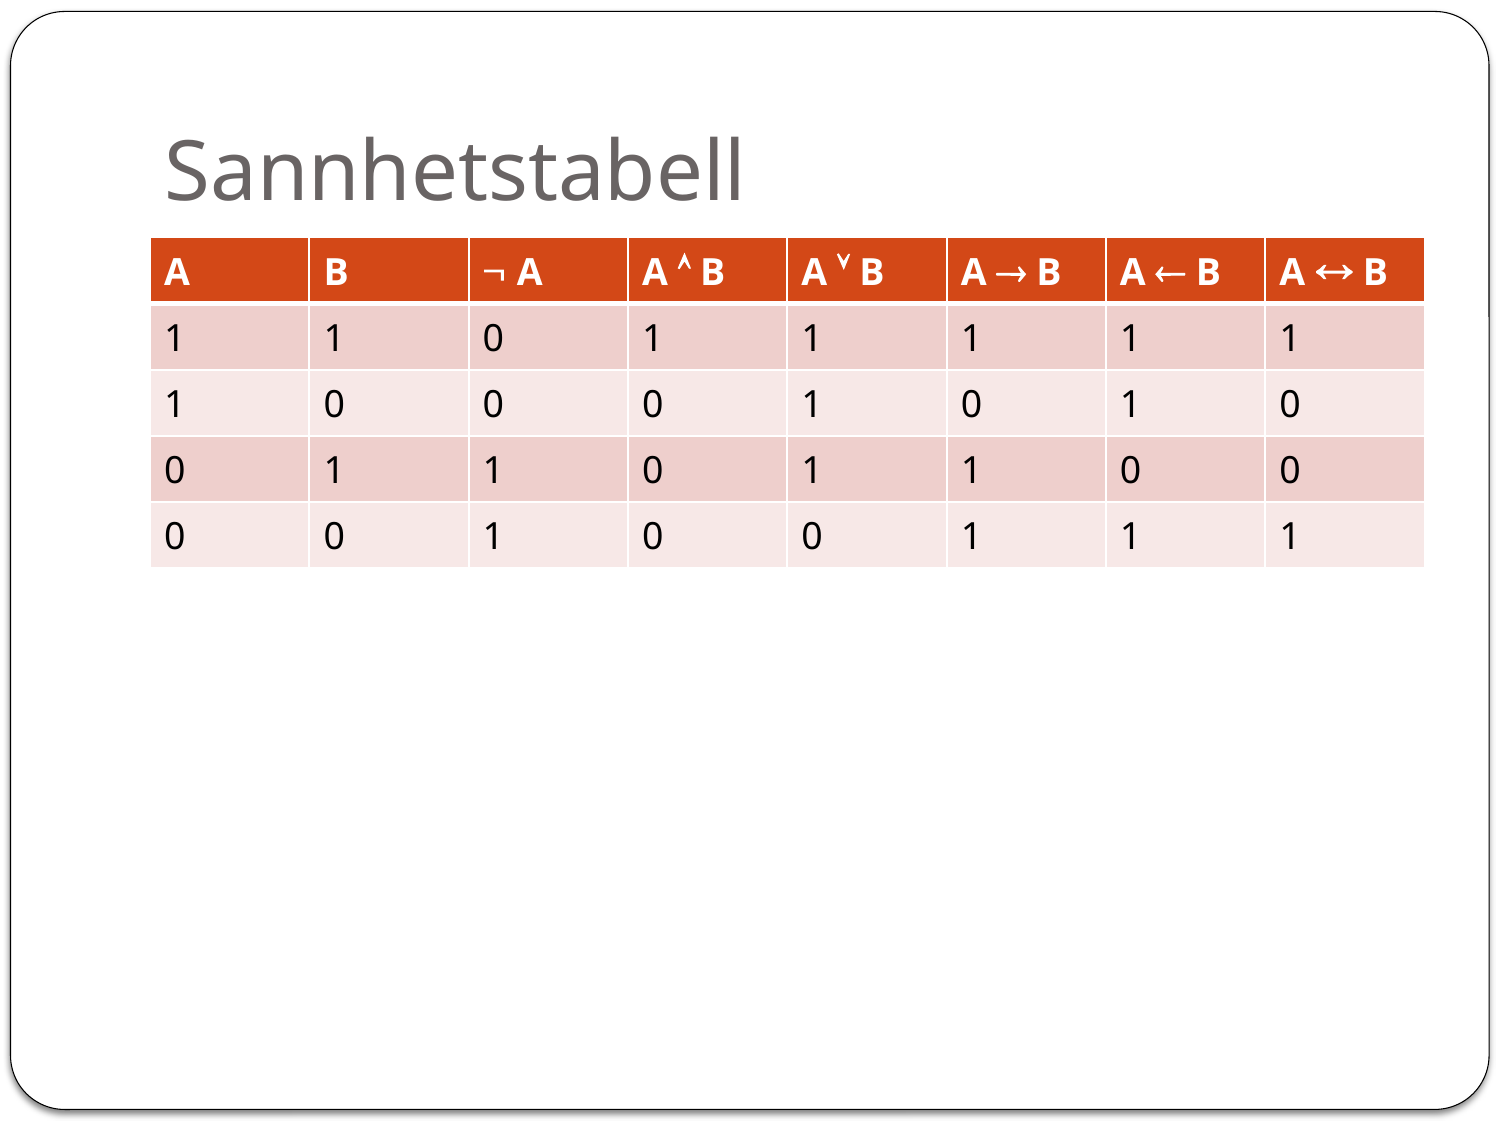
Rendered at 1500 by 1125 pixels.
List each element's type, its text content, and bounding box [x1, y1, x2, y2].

table_cell 0 [948, 371, 1105, 435]
table_cell 0 [470, 371, 627, 435]
table_cell 1 [1266, 503, 1424, 567]
table_cell 1 [1107, 306, 1264, 369]
table_cell 1 [788, 306, 946, 369]
table_header A  B [629, 238, 786, 301]
table_cell 0 [151, 437, 308, 501]
table_cell 1 [470, 437, 627, 501]
table_cell 1 [788, 437, 946, 501]
table_cell 1 [629, 306, 786, 369]
table_cell 1 [470, 503, 627, 567]
table_cell 0 [788, 503, 946, 567]
table_cell 1 [151, 371, 308, 435]
table_cell 1 [1107, 503, 1264, 567]
table_header A  B [788, 238, 946, 301]
table_header A  B [1266, 238, 1424, 301]
table_header A  B [948, 238, 1105, 301]
table_header A [151, 238, 308, 301]
table_header  A [470, 238, 627, 301]
table_cell 0 [629, 371, 786, 435]
table_cell 1 [151, 306, 308, 369]
table_cell 1 [1107, 371, 1264, 435]
table_cell 0 [151, 503, 308, 567]
table_cell 0 [629, 503, 786, 567]
table_cell 1 [310, 437, 468, 501]
table_cell 1 [948, 437, 1105, 501]
table_cell 1 [310, 306, 468, 369]
table_cell 0 [310, 503, 468, 567]
table_cell 0 [629, 437, 786, 501]
table_header B [310, 238, 468, 301]
table_cell 0 [1266, 437, 1424, 501]
title Sannhetstabell [150, 45, 1425, 233]
table_cell 1 [948, 306, 1105, 369]
table_cell 1 [1266, 306, 1424, 369]
table_header A  B [1107, 238, 1264, 301]
table_cell 1 [948, 503, 1105, 567]
table_cell 1 [788, 371, 946, 435]
table_cell 0 [310, 371, 468, 435]
table_cell 0 [470, 306, 627, 369]
table_cell 0 [1107, 437, 1264, 501]
table_cell 0 [1266, 371, 1424, 435]
